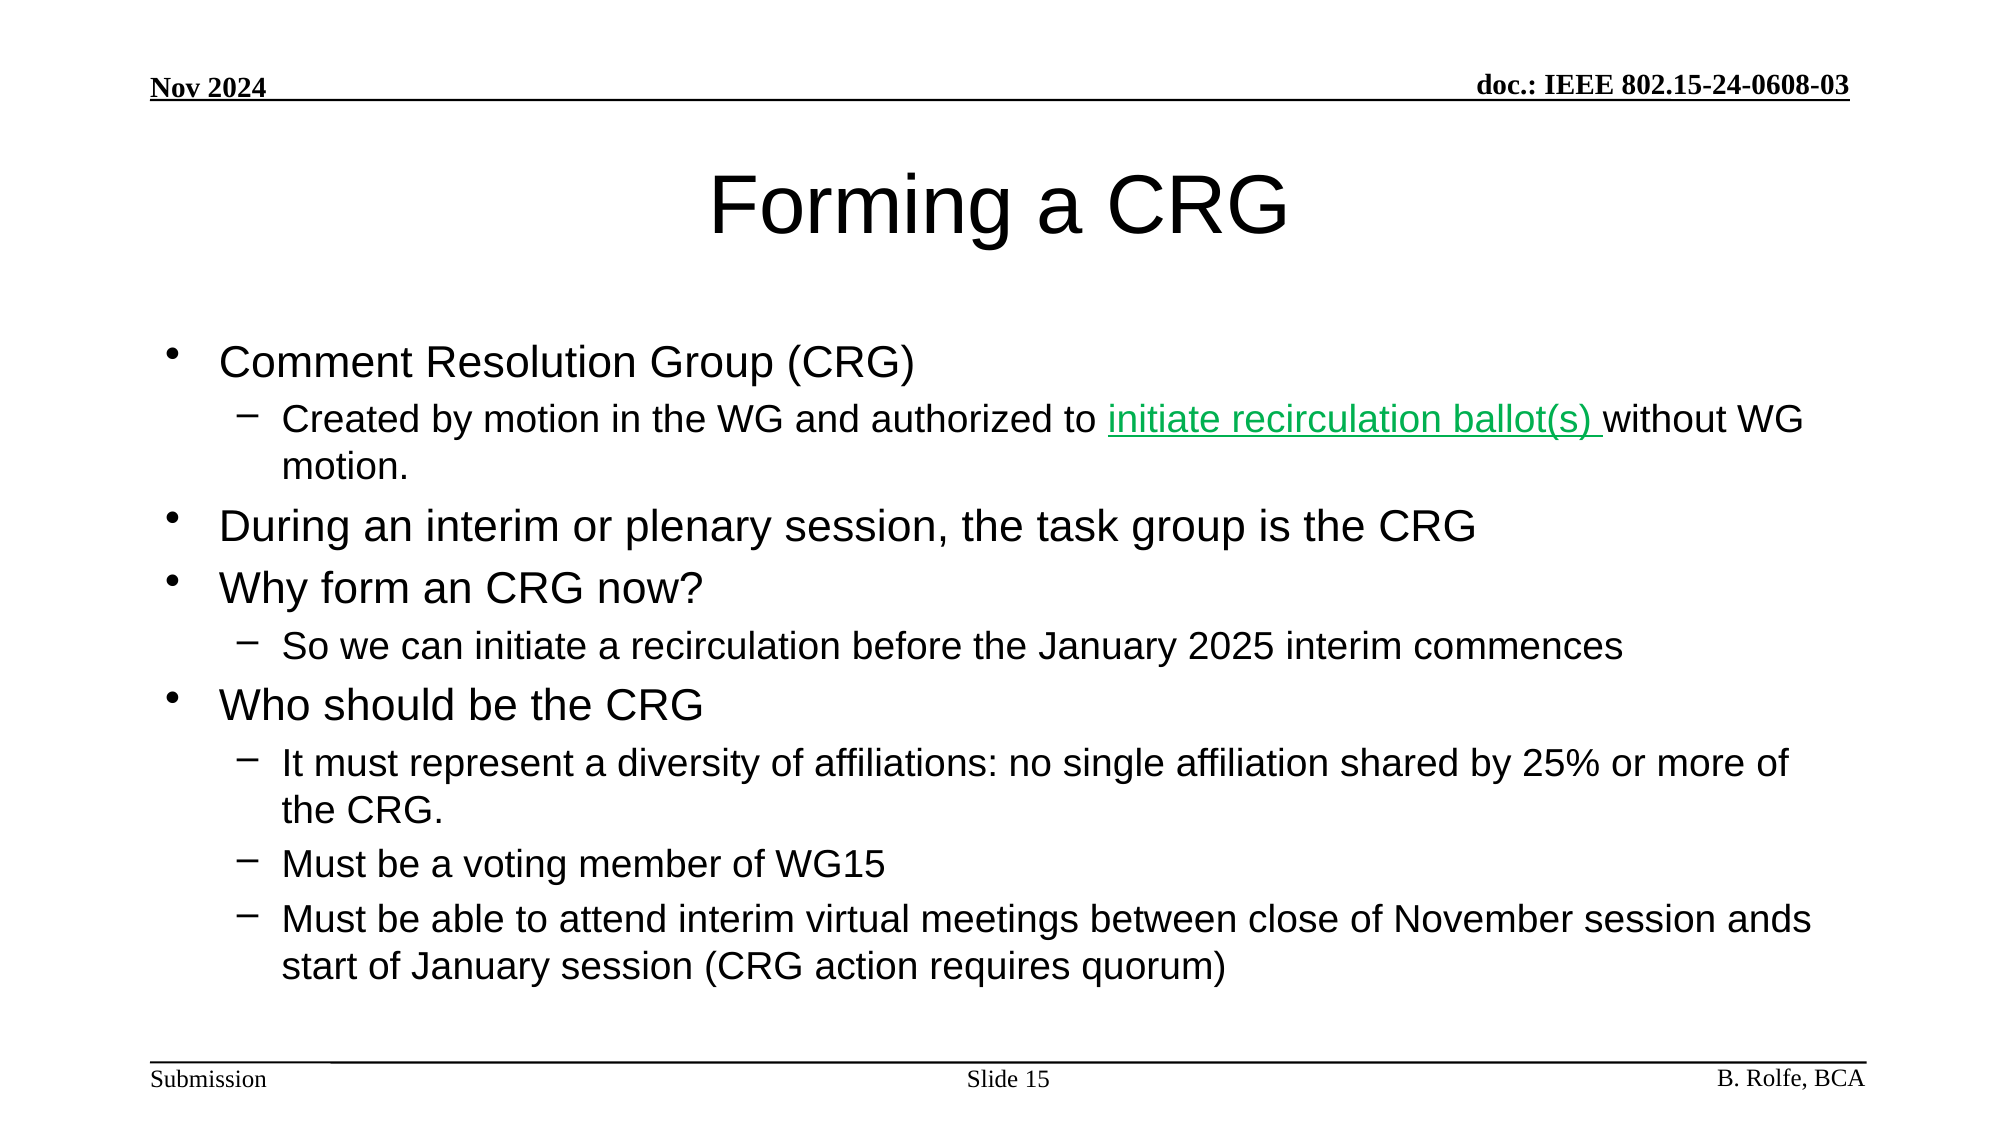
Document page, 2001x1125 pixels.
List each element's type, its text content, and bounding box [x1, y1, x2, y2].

slide_number Slide 15 [964, 1062, 1053, 1093]
title Forming a CRG [150, 112, 1850, 288]
list Comment Resolution Group (CRG) Created by motion in the WG and authorized to initiate recirculation ballot(s) without WG motion. During an interim or plenary session, the task group is the CRG Why form an CRG now? So we can initiate a recirculation before the January 2025 interim commences Who should be the CRG It must represent a diversity of affiliations: no single affiliation shared by 25% or more of the CRG. Must be a voting member of WG15 Must be able to attend interim virtual meetings between close of November session ands start of January session (CRG action requires quorum) [150, 324, 1850, 1000]
